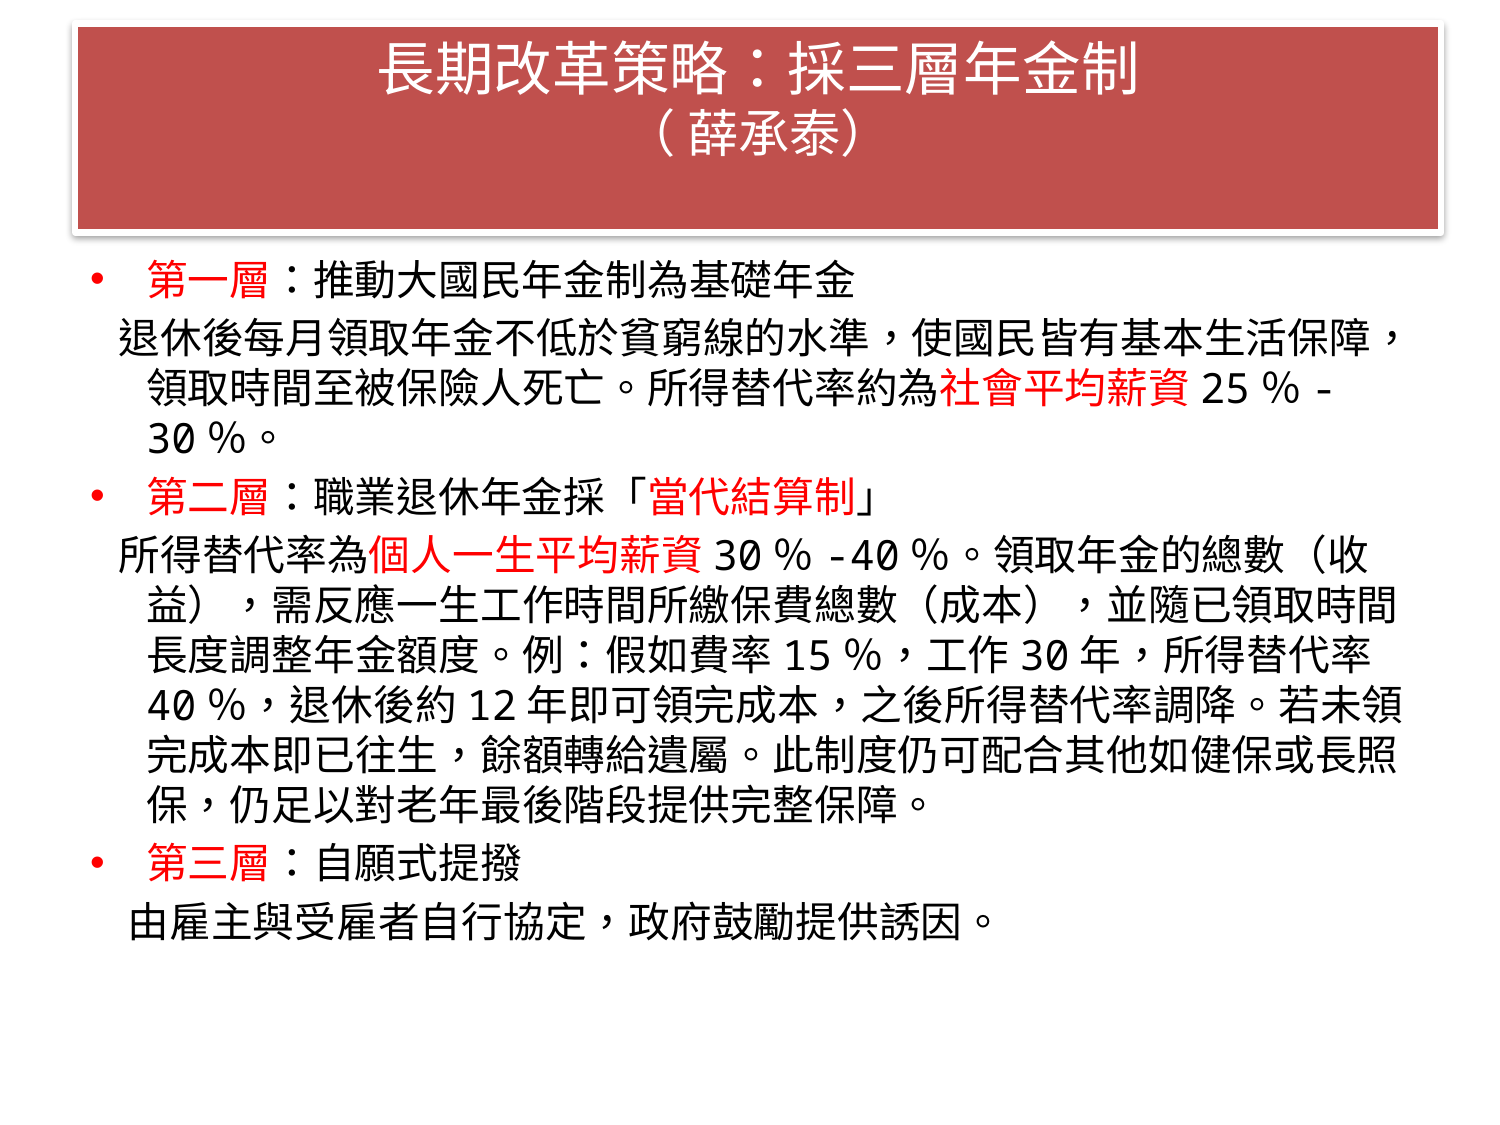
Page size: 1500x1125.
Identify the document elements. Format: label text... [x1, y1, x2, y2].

title 長期改革策略：採三層年金制 （ 薛承泰） [72, 20, 1444, 236]
list 第一層：推動大國民年金制為基礎年金 退休後每月領取年金不低於貧窮線的水準，使國民皆有基本生活保障，領取時間至被保險人死亡。所得替代率約為社會平均薪資25％-30％。 第二層：職業退休年金採「當代結算制」 所得替代率為個人一生平均薪資30％-40％。領取年金的總數（收益），需反應一生工作時間所繳保費總數（成本），並隨已領取時間長度調整年金額度。例：假如費率15％，工作30年，所得替代率40％，退休後約12年即可領完成本，之後所得替代率調降。若未領完成本即已往生，餘額轉給遺屬。此制度仍可配合其他如健保或長照保，仍足以對老年最後階段提供完整保障。 第三層：自願式提撥 由雇主與受雇者自行協定，政府鼓勵提供誘因。 [75, 246, 1430, 1055]
